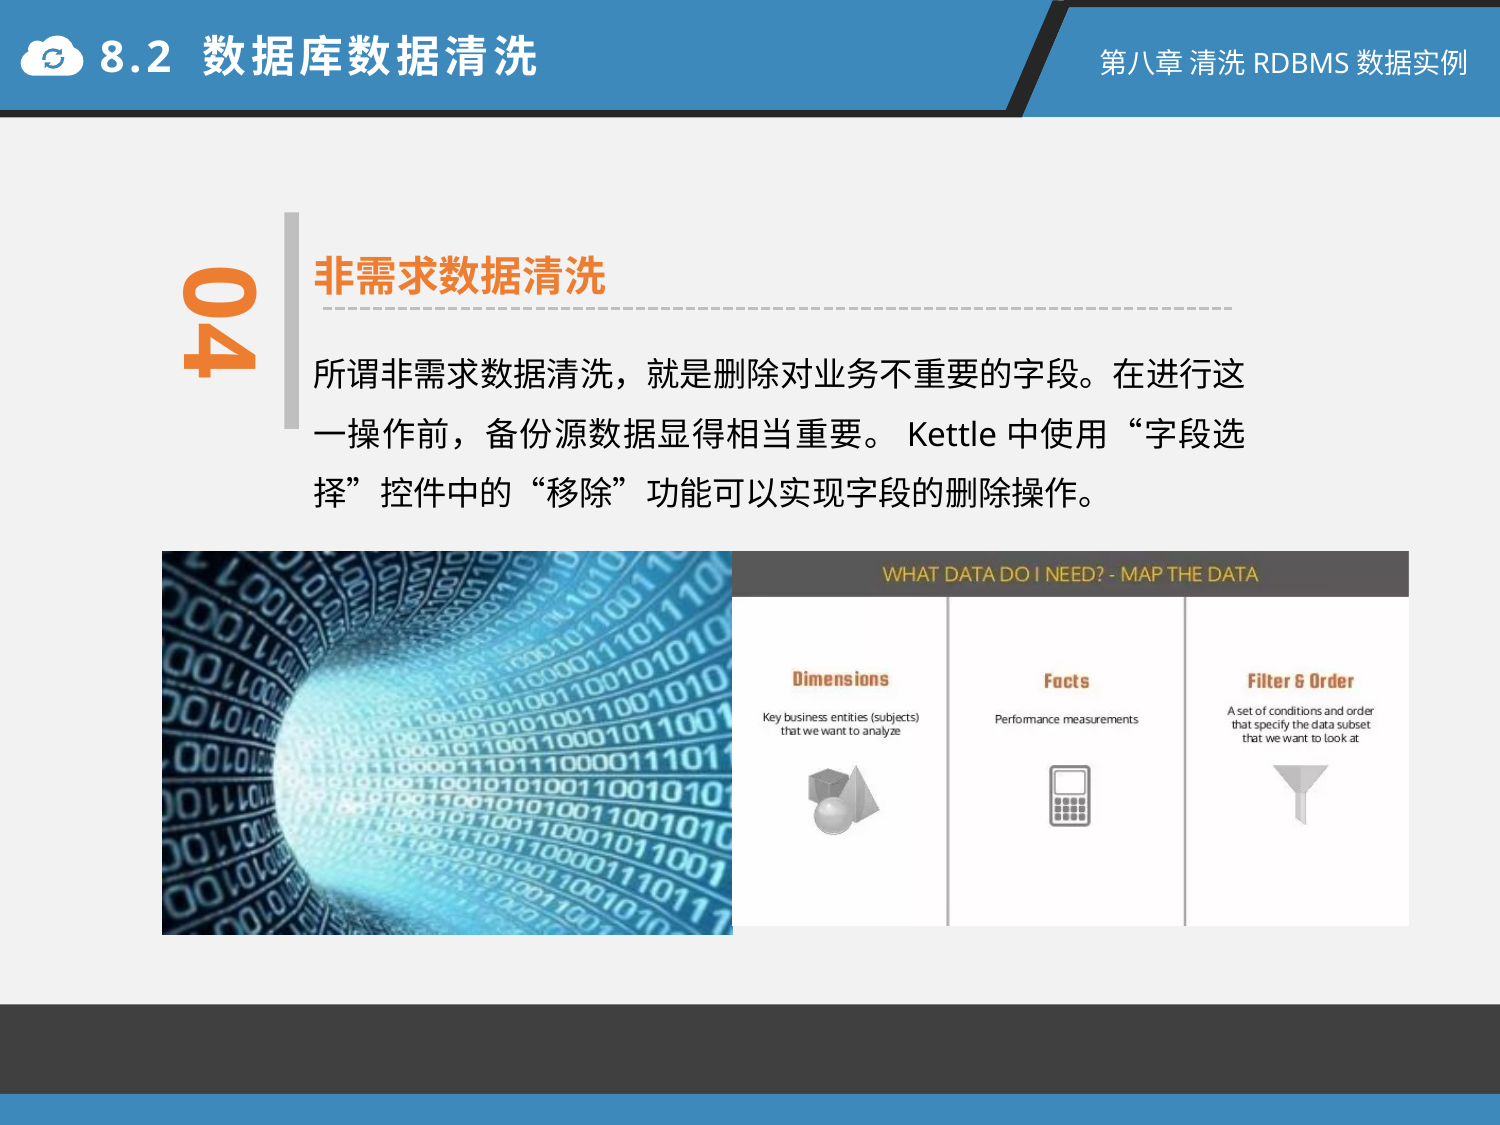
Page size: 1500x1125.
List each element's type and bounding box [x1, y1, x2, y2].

text_box [0, 1093, 1500, 1125]
text_box [52, 212, 1262, 960]
text_box [0, 0, 1500, 118]
text_box [0, 1003, 1500, 1093]
picture [162, 551, 1409, 935]
